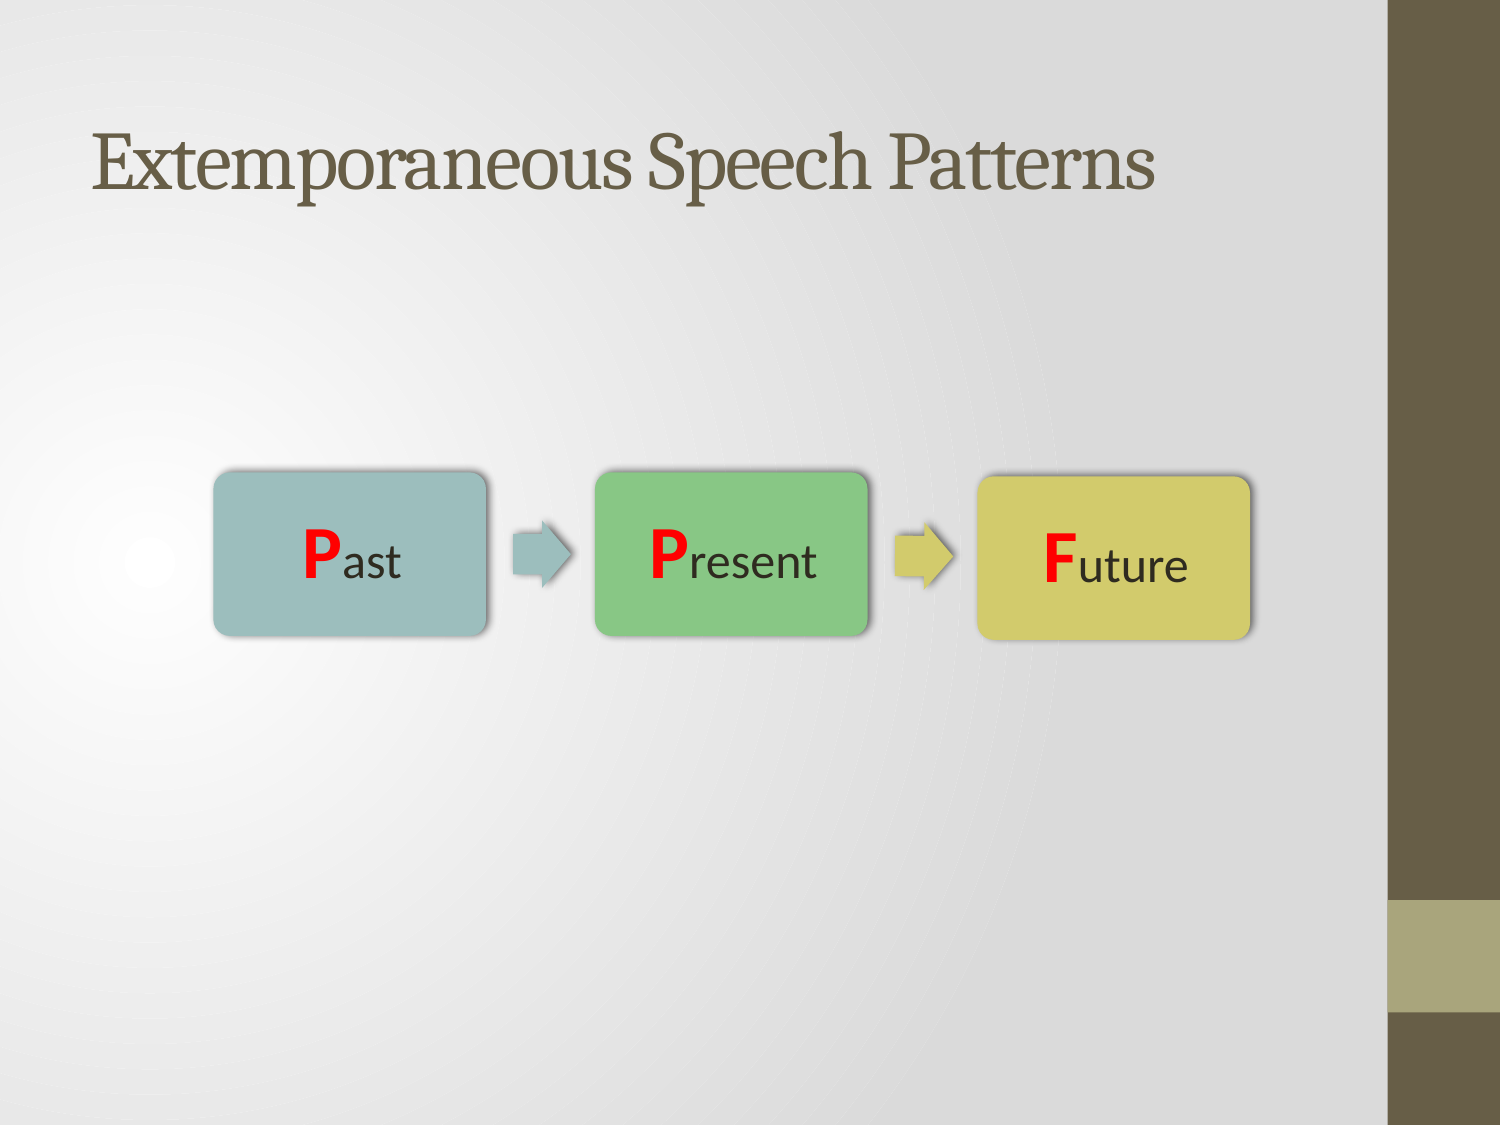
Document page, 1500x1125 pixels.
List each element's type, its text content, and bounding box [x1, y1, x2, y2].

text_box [211, 449, 1251, 659]
title Extemporaneous Speech Patterns [75, 62, 1325, 250]
